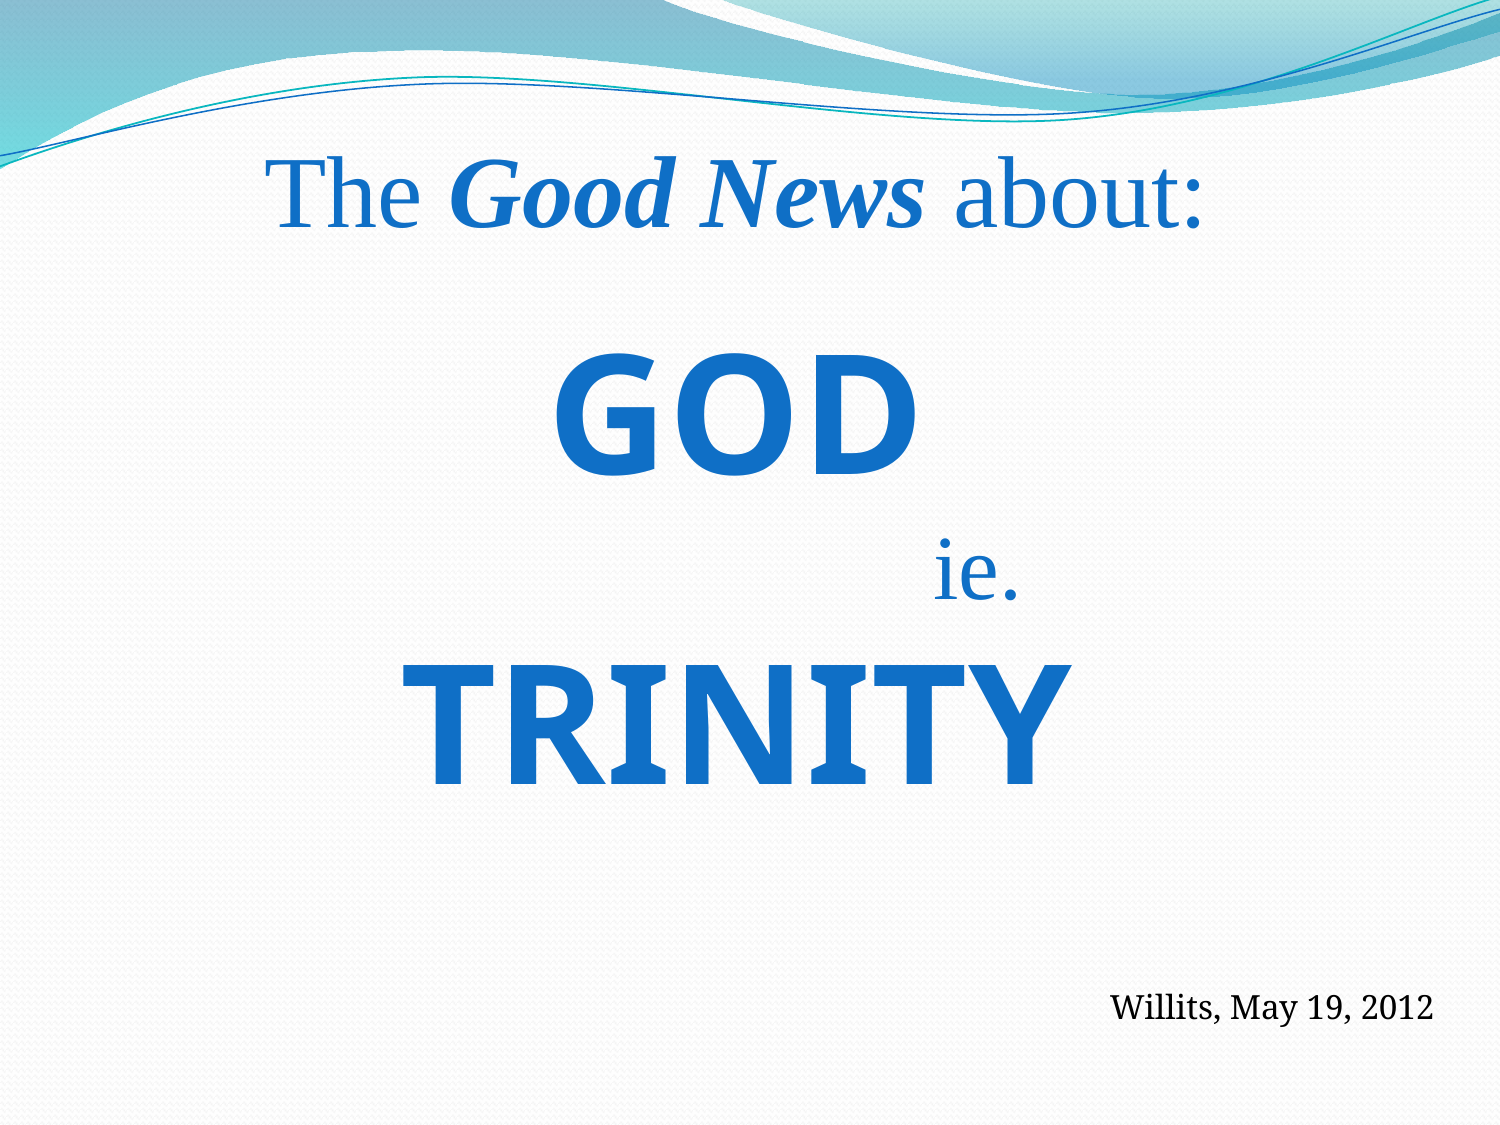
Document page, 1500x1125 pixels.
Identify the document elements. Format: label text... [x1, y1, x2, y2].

text_box Willits, May 19, 2012 [437, 950, 1450, 1063]
text_box The Good News about: GOD ie. TRINITY [74, 212, 1398, 825]
